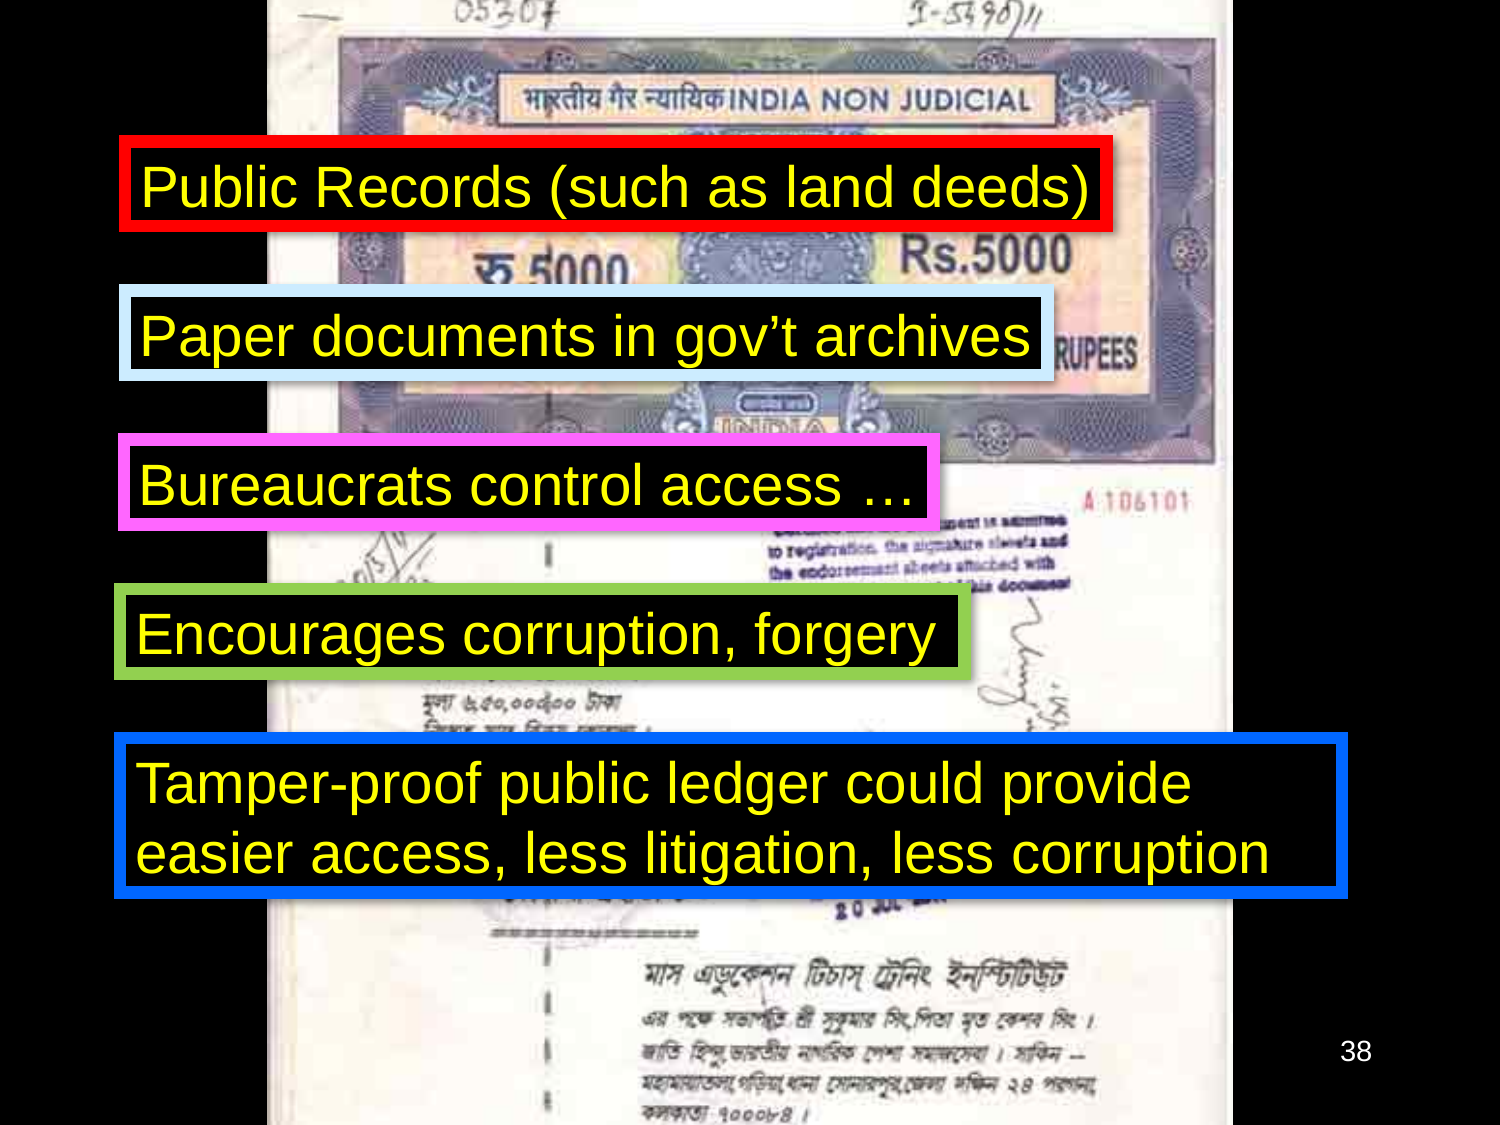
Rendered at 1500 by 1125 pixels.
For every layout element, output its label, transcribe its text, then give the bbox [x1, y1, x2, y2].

text_box Tamper-proof public ledger could provide easier access, less litigation, less corruption [1237, 737, 1342, 893]
text_box Paper documents in gov’t archives [124, 290, 261, 376]
text_box Tamper-proof public ledger could provide easier access, less litigation, less corruption [120, 737, 261, 893]
text_box Encourages corruption, forgery [120, 588, 261, 674]
picture [266, 0, 1234, 1125]
text_box Public Records (such as land deeds) [125, 141, 261, 227]
text_box Bureaucrats control access … [124, 439, 261, 525]
slide_number 38 [1237, 1024, 1388, 1101]
